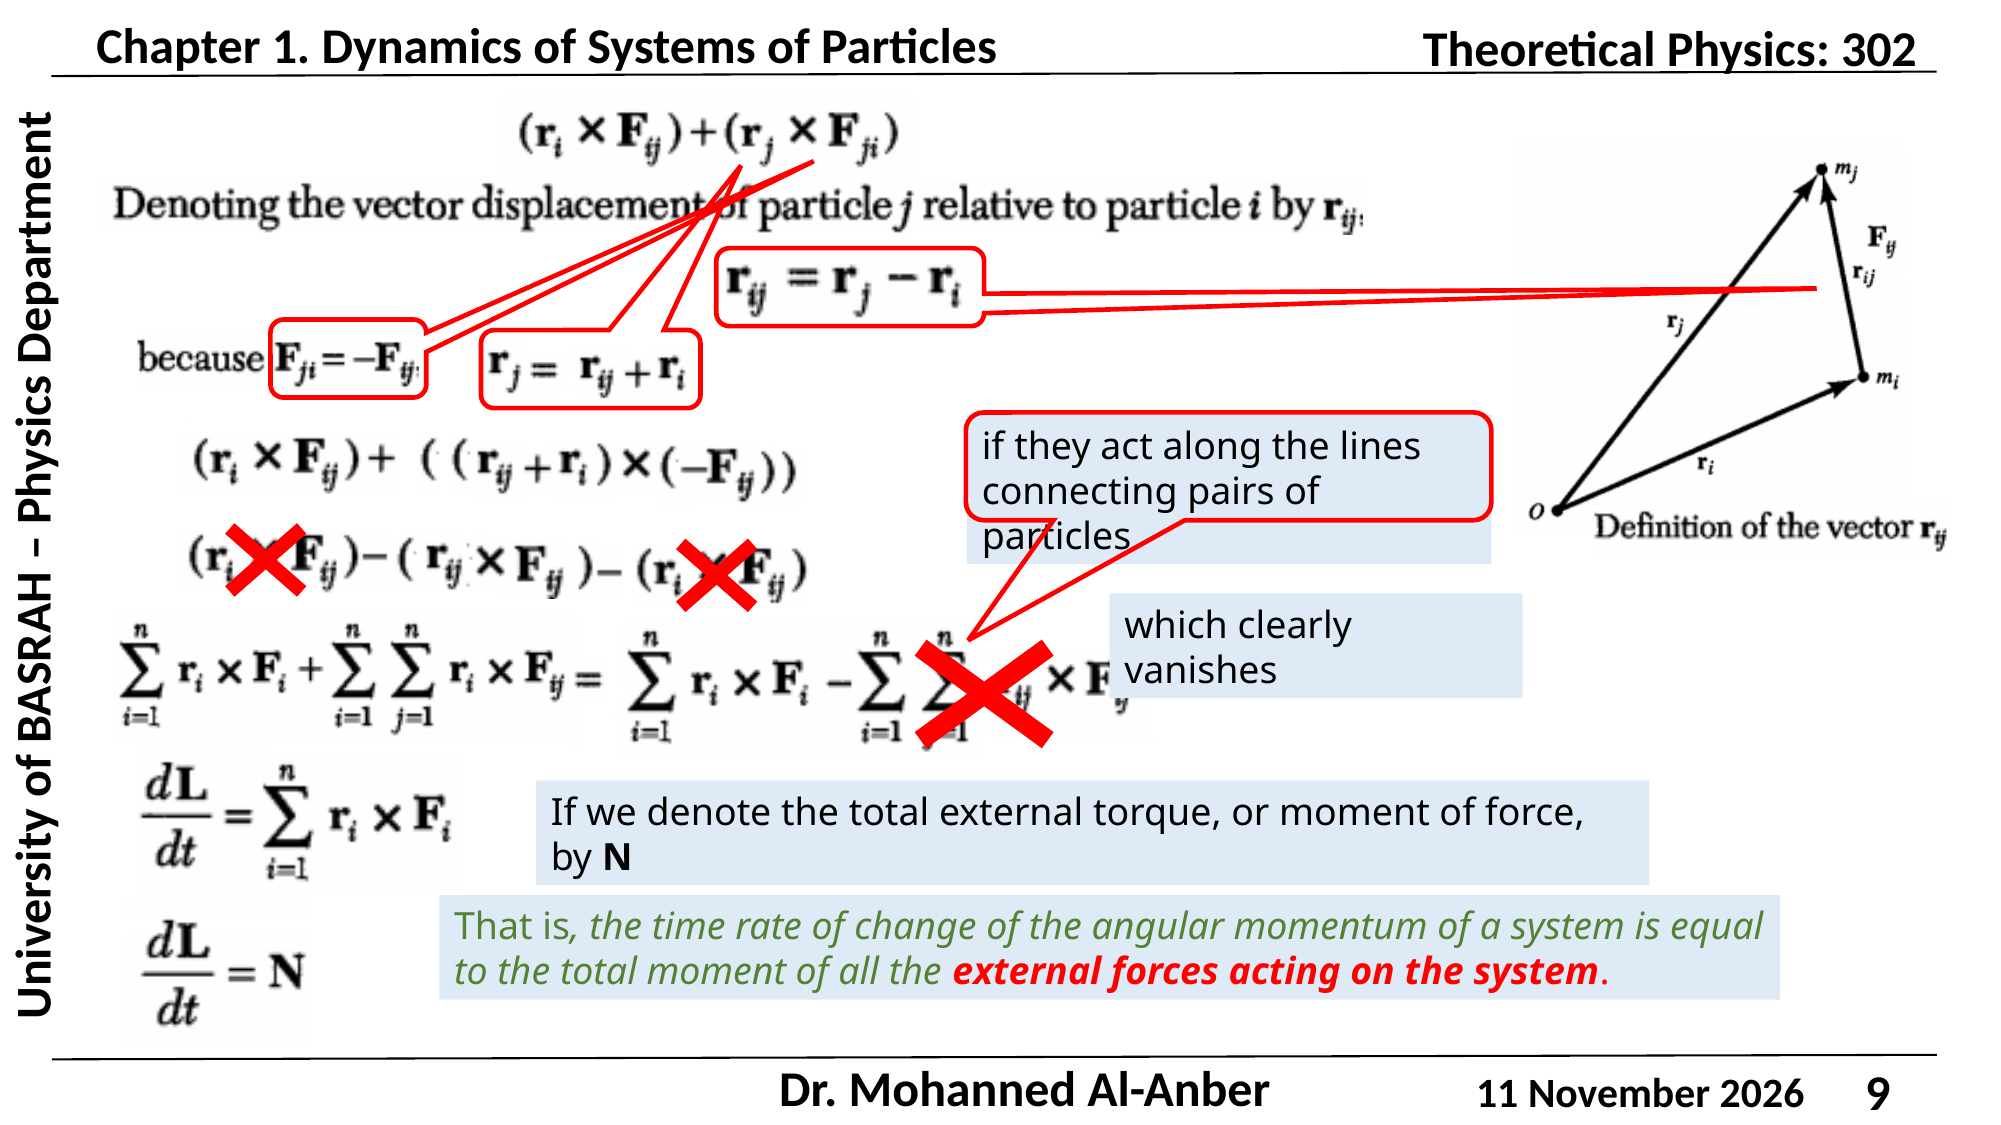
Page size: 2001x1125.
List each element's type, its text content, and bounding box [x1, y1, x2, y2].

slide_number 9 [1806, 1060, 1906, 1121]
text_box Dr. Mohanned Al-Anber [746, 1060, 1304, 1124]
text_box [964, 411, 1493, 617]
text_box That is, the time rate of change of the angular momentum of a system is equal to the total moment of all the external forces acting on the system. [439, 894, 1781, 1000]
text_box [269, 235, 667, 399]
text_box Chapter 1. Dynamics of Systems of Particles [81, 5, 1044, 71]
picture [102, 520, 1159, 1049]
picture [102, 93, 1363, 235]
picture [136, 330, 419, 389]
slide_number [1460, 1060, 1806, 1121]
text_box If we denote the total external torque, or moment of force, by N [536, 780, 1650, 886]
text_box University of BASRAH – Physics Department [0, 96, 68, 1035]
text_box [482, 235, 710, 335]
picture [479, 335, 701, 411]
text_box [718, 247, 1513, 326]
picture [177, 416, 817, 515]
text_box Chapter 1. Dynamics of Systems of Particles [81, 77, 1044, 81]
text_box if they act along the lines connecting pairs of particles [967, 513, 1050, 565]
text_box Theoretical Physics: 302 [1408, 8, 1949, 84]
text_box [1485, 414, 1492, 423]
picture [716, 251, 977, 336]
picture [1513, 141, 1949, 556]
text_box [51, 1054, 1937, 1060]
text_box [51, 71, 1937, 77]
text_box if they act along the lines connecting pairs of particles [1108, 510, 1492, 565]
text_box Dr. Mohanned Al-Anber [746, 1049, 1304, 1054]
text_box which clearly vanishes [1109, 593, 1523, 699]
